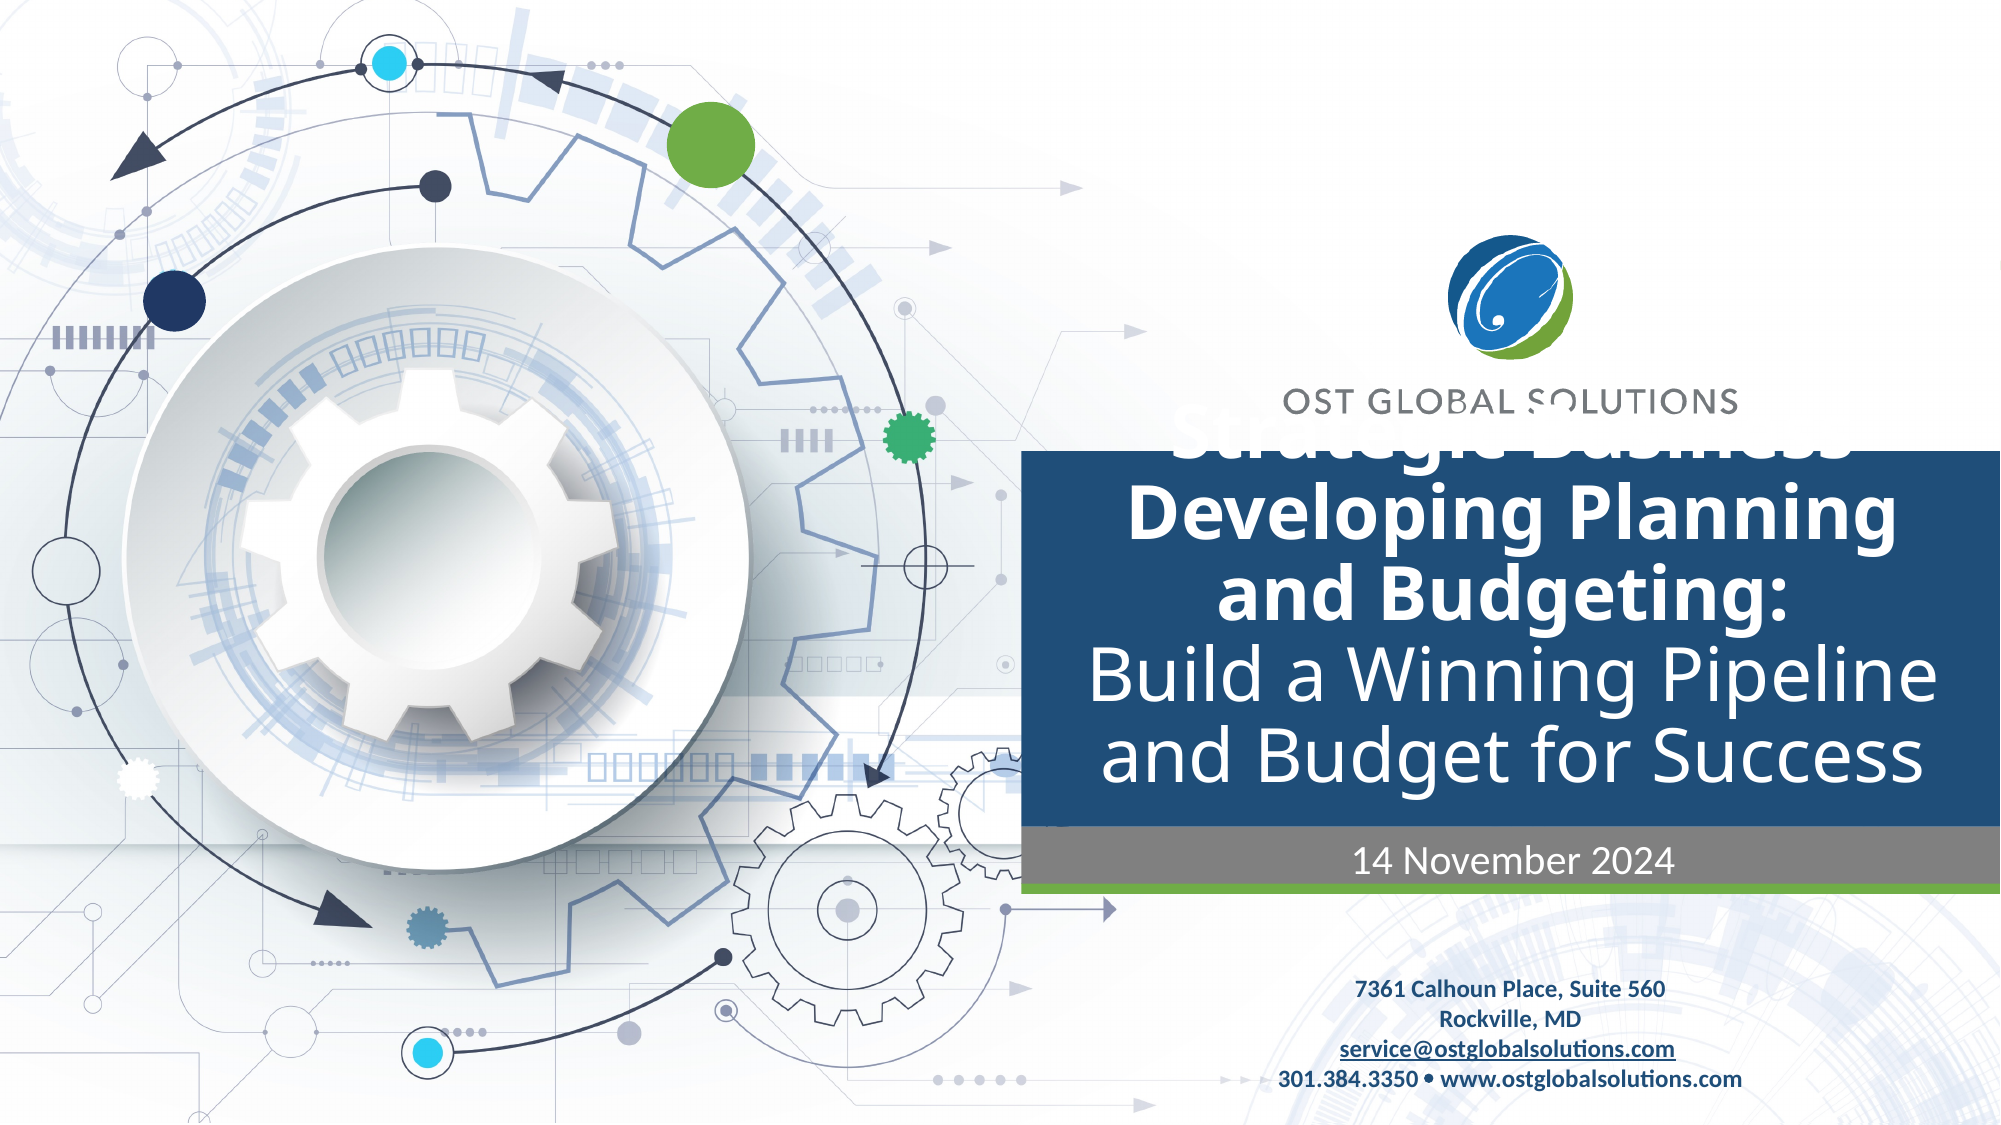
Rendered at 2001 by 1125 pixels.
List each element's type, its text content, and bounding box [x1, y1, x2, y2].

picture [0, 0, 2000, 1125]
subtitle 14 November 2024 [1169, 831, 1857, 934]
title Strategic Business Developing Planning and Budgeting: Build a Winning Pipeline and Budget for Success [1042, 454, 1984, 806]
